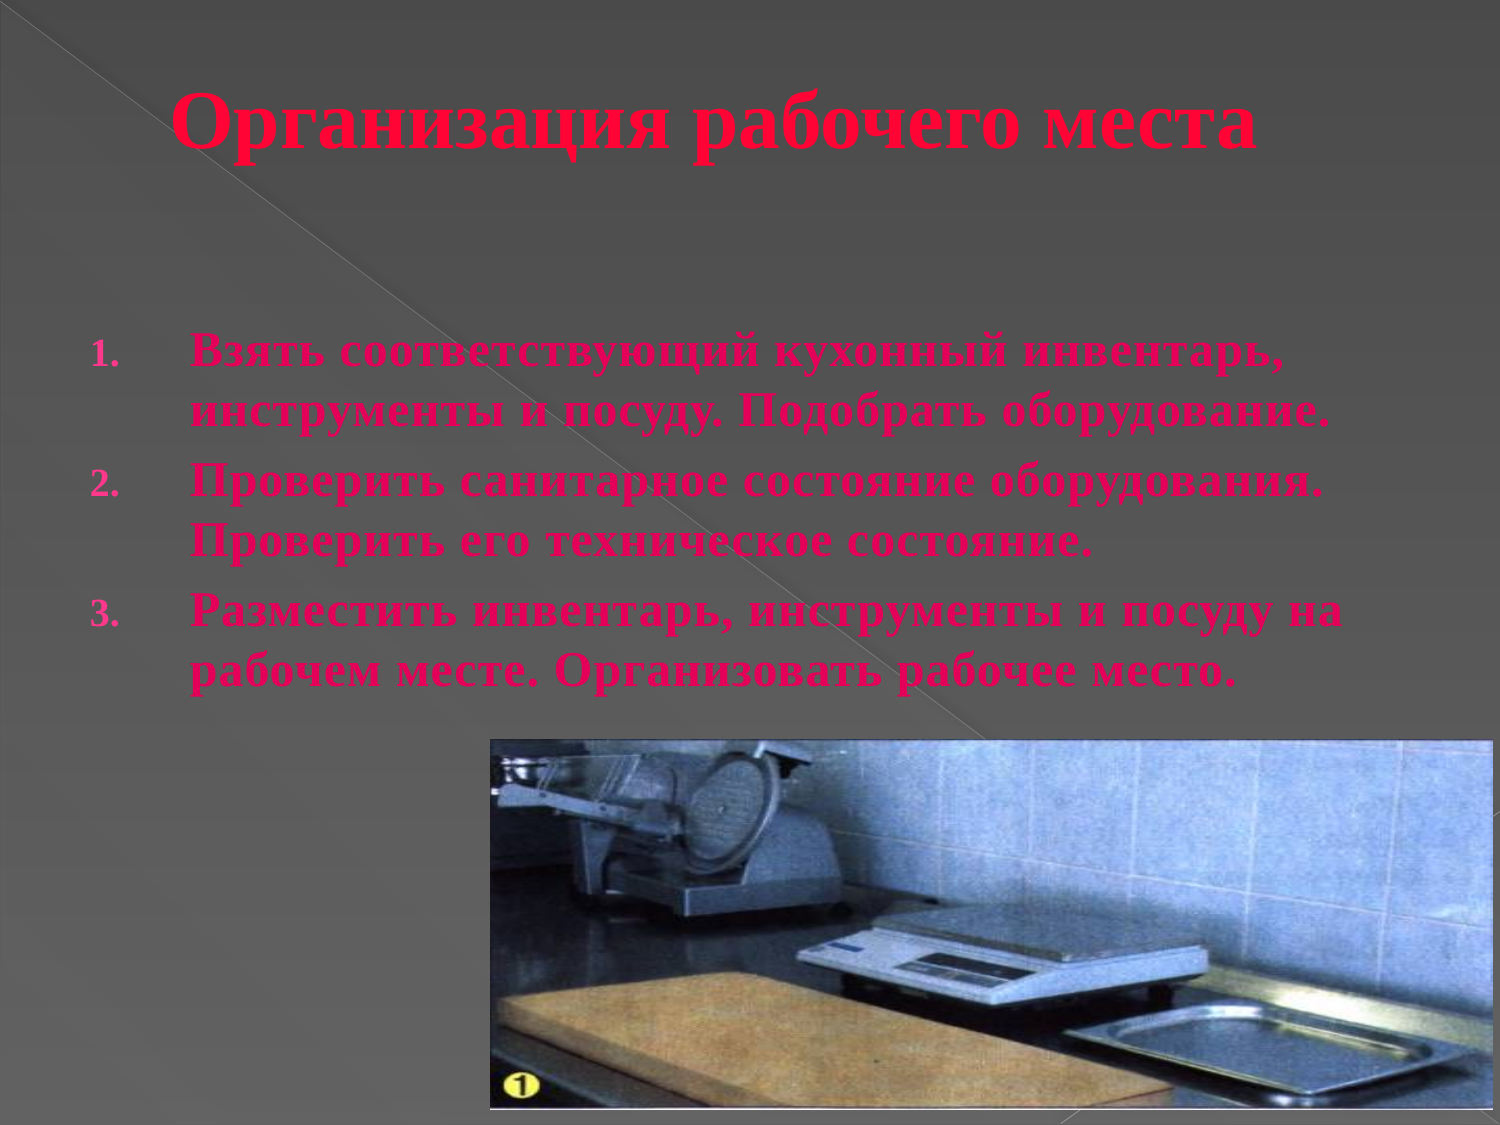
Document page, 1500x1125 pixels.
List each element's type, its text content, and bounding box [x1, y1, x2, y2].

title Организация рабочего места [75, 45, 1425, 185]
list Взять соответствующий кухонный инвентарь, инструменты и посуду. Подобрать оборудование. Проверить санитарное состояние оборудования. Проверить его техническое состояние. Разместить инвентарь, инструменты и посуду на рабочем месте. Организовать рабочее место. [75, 308, 1425, 1059]
picture [489, 739, 1494, 1110]
